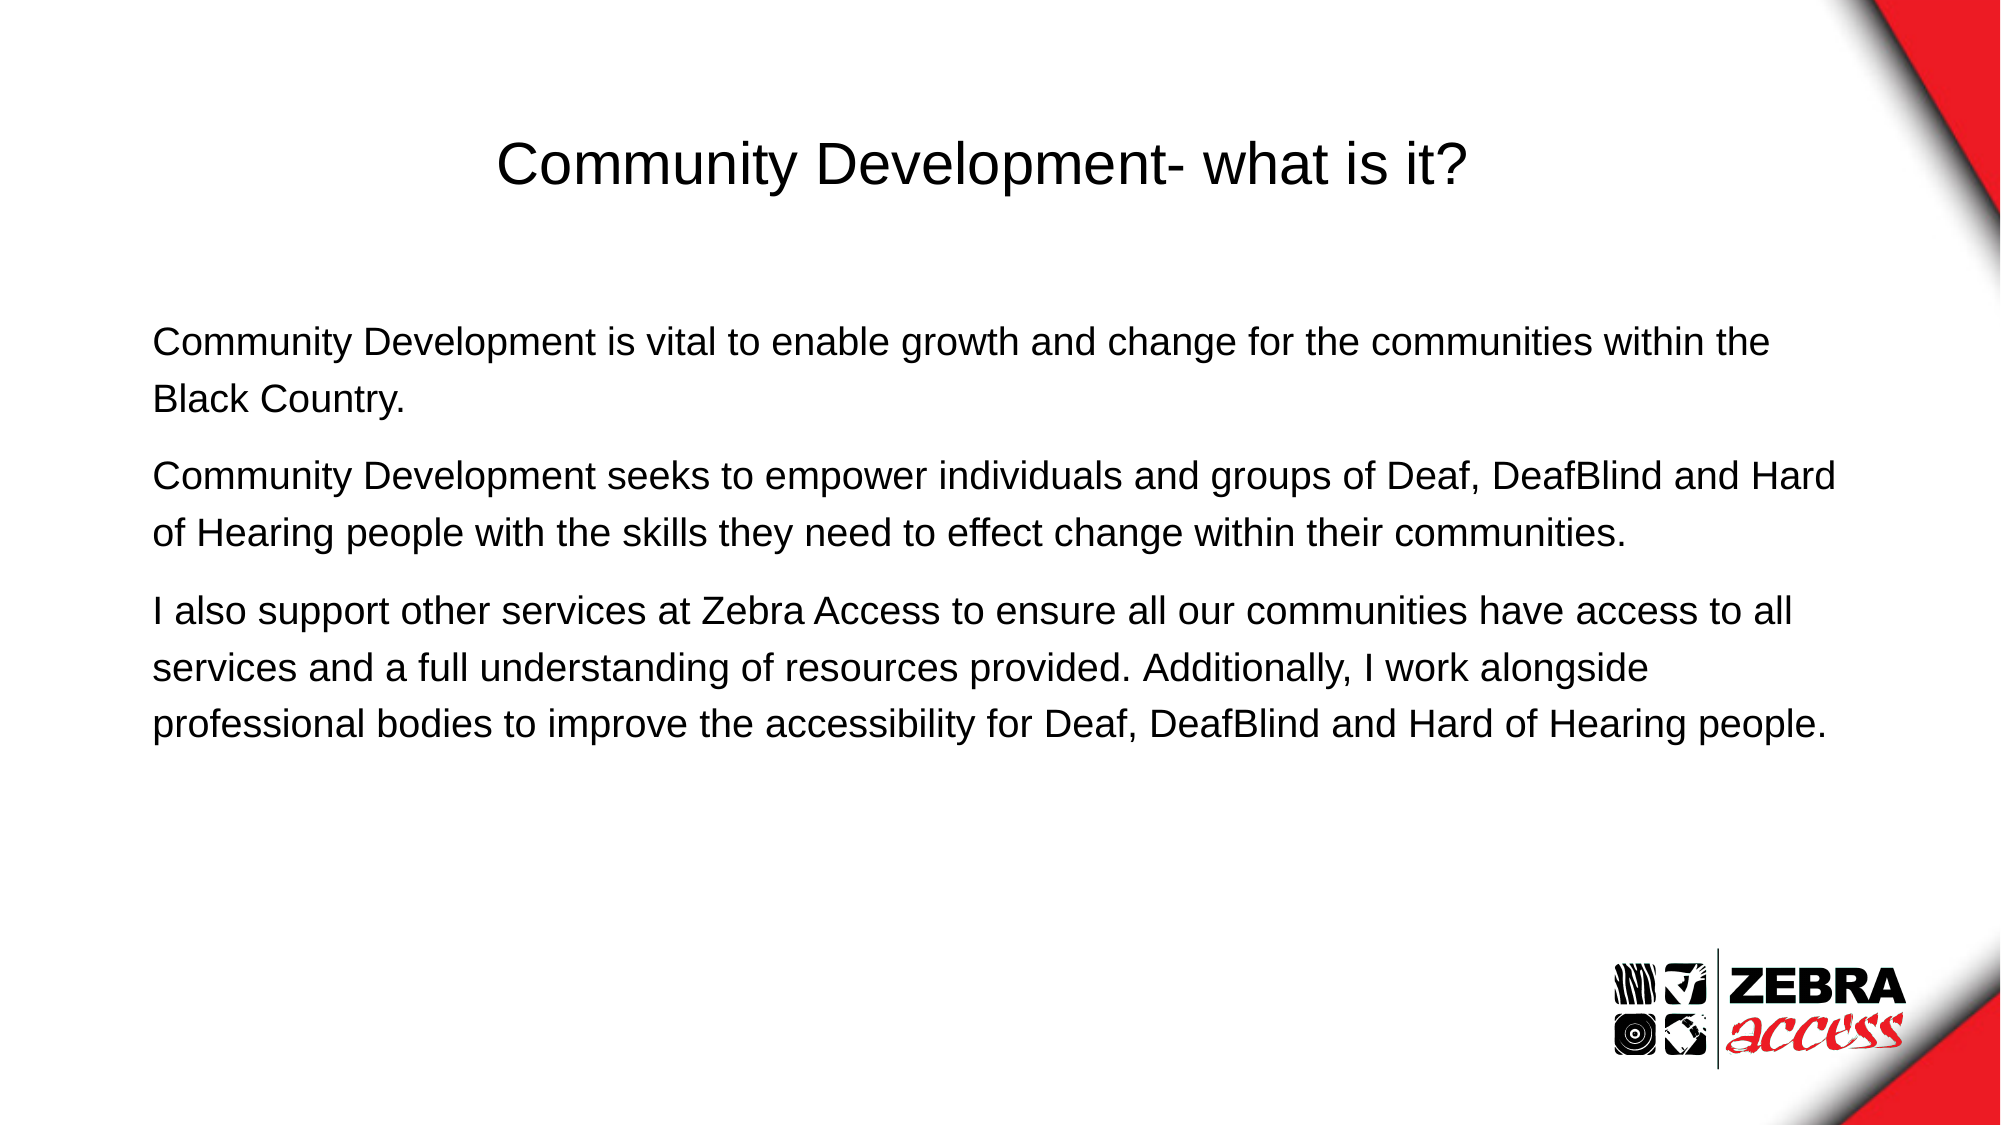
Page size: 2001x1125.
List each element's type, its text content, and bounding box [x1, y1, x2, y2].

list Community Development is vital to enable growth and change for the communities within the Black Country. Community Development seeks to empower individuals and groups of Deaf, DeafBlind and Hard of Hearing people with the skills they need to effect change within their communities. I also support other services at Zebra Access to ensure all our communities have access to all services and a full understanding of resources provided. Additionally, I work alongside professional bodies to improve the accessibility for Deaf, DeafBlind and Hard of Hearing people. [137, 298, 1363, 1035]
title Community Development- what is it? [137, 59, 1363, 278]
picture [1363, 0, 2001, 1125]
